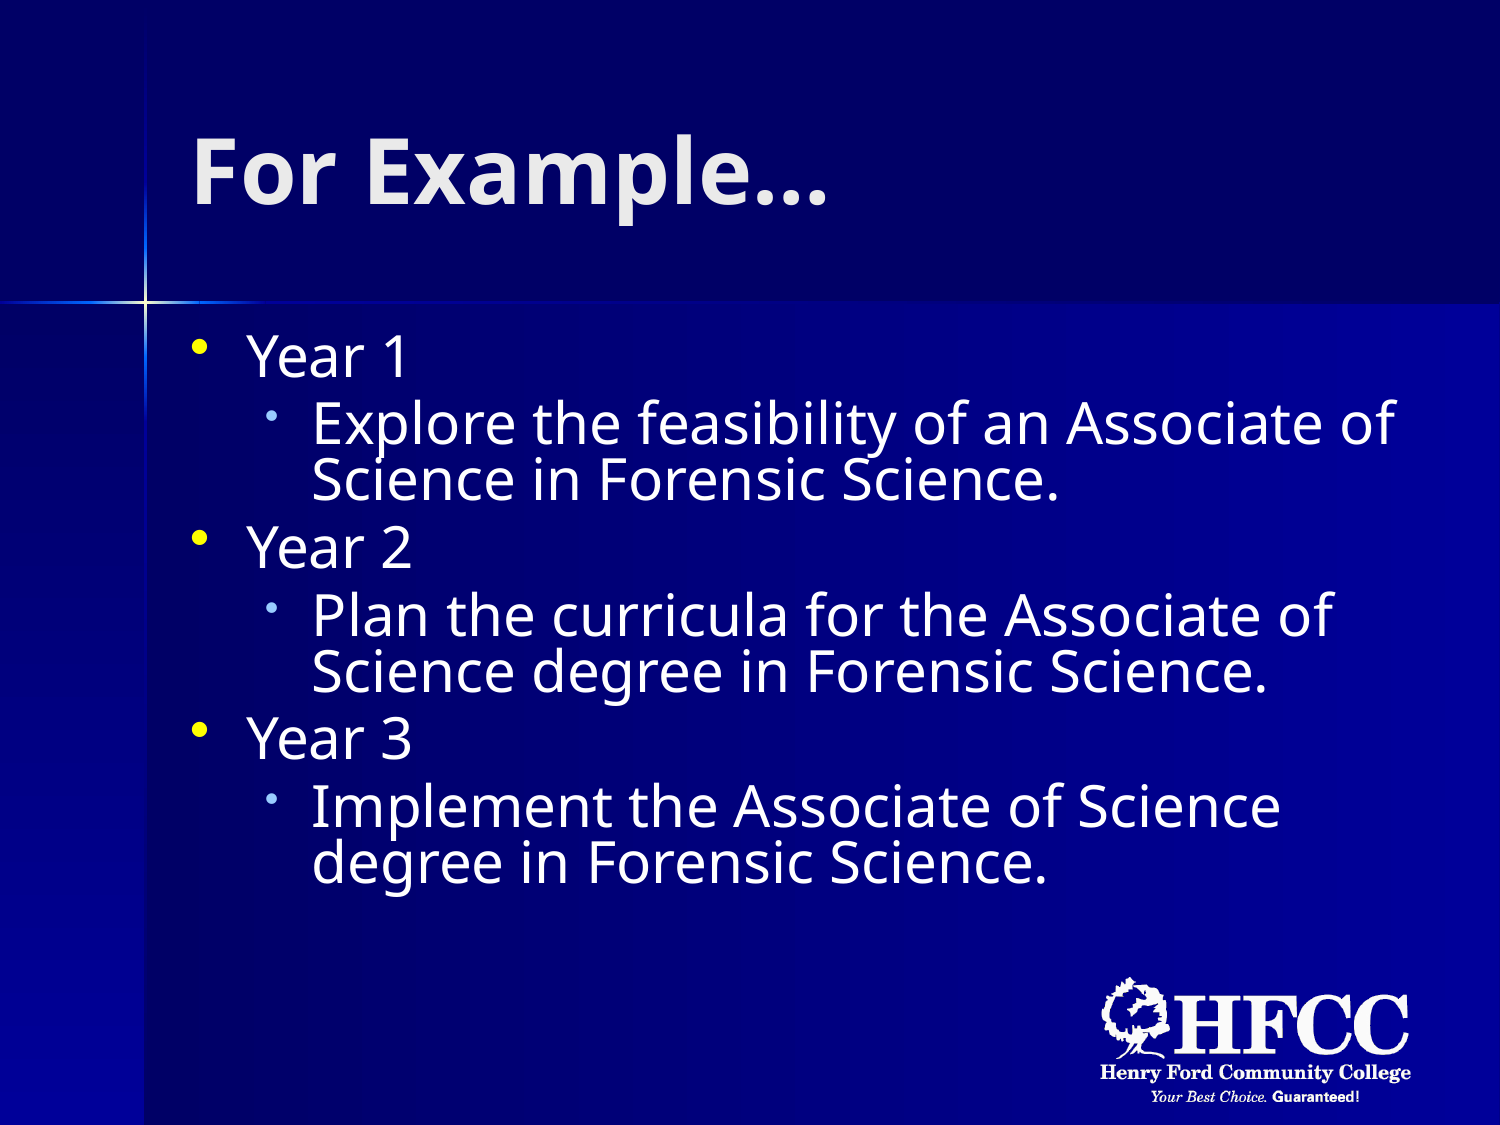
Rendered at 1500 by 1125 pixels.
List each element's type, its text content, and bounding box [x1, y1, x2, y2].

list Year 1 Explore the feasibility of an Associate of Science in Forensic Science. Year 2 Plan the curricula for the Associate of Science degree in Forensic Science. Year 3 Implement the Associate of Science degree in Forensic Science. [174, 324, 1413, 1000]
title For Example… [174, 50, 1413, 285]
picture [1092, 957, 1418, 1121]
